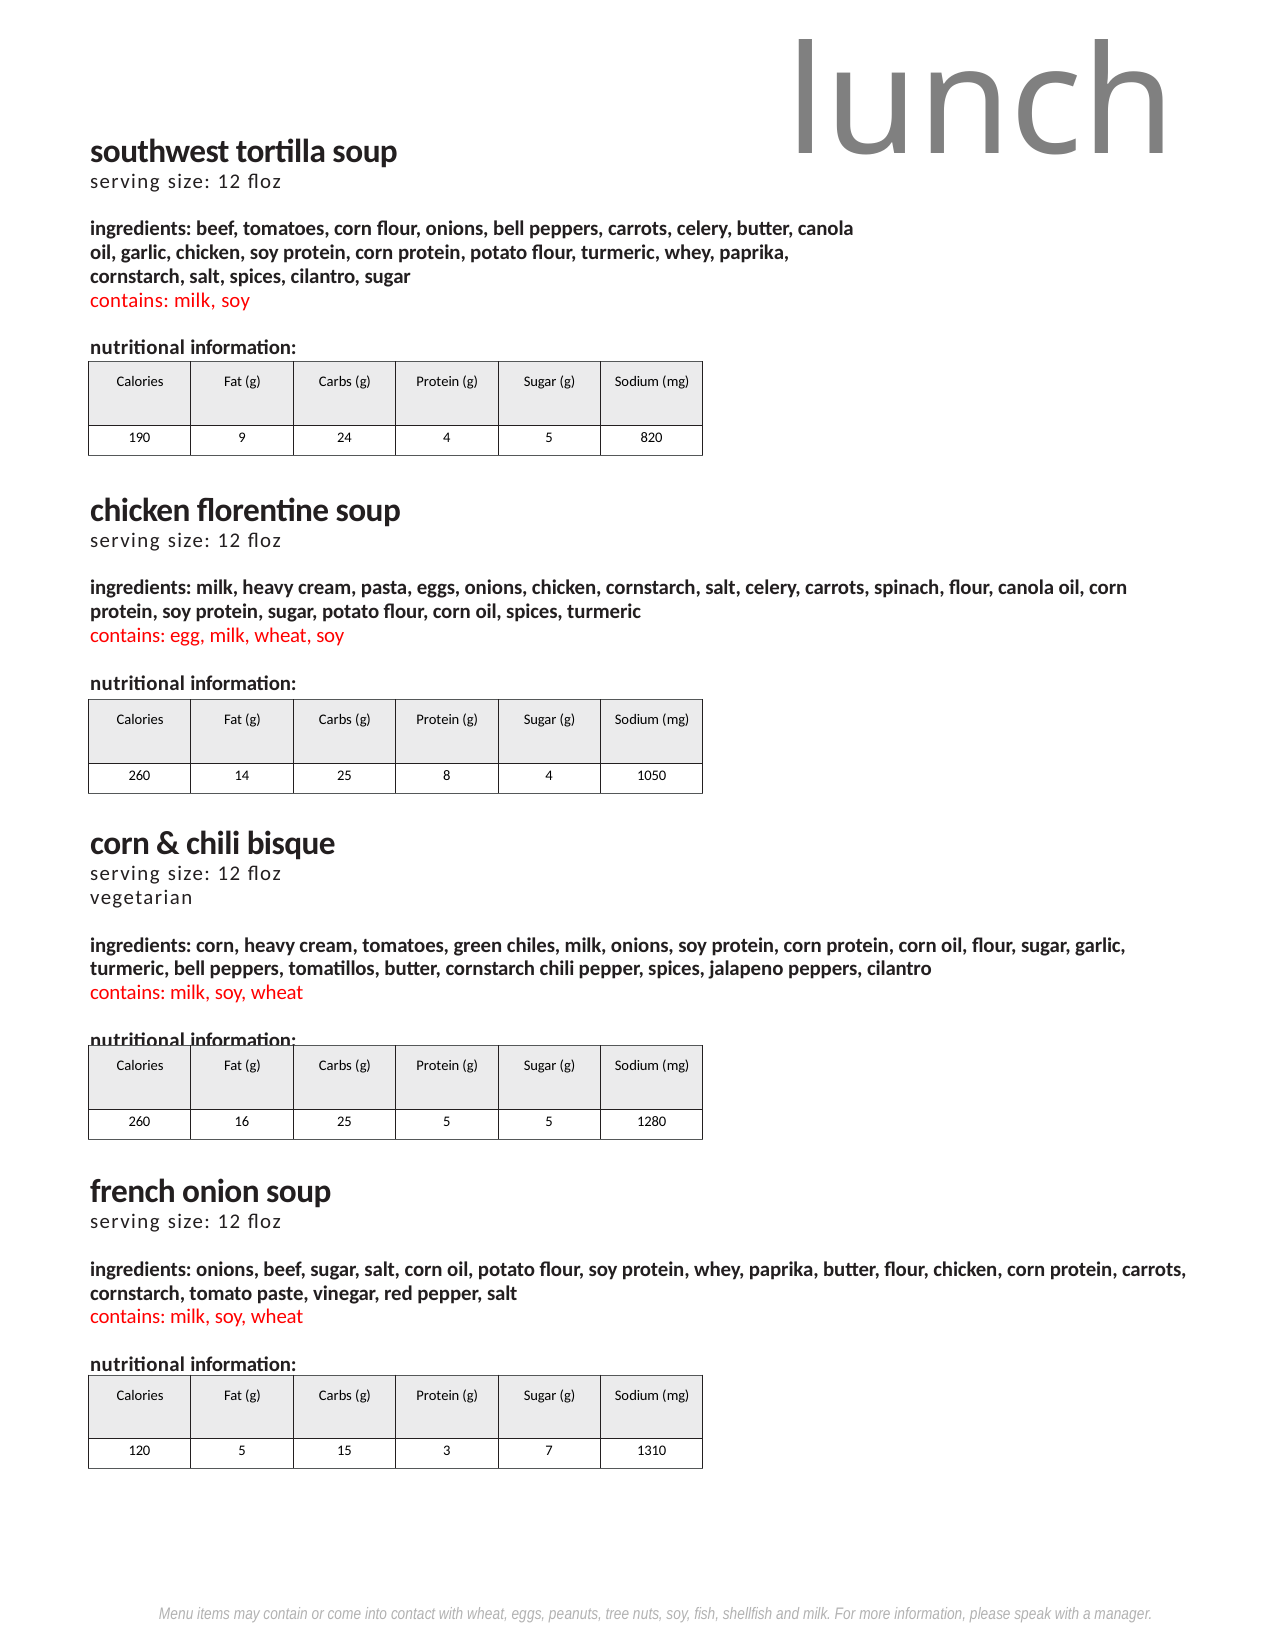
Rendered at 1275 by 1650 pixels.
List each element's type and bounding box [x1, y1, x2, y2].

table_header [294, 700, 395, 763]
table_header [499, 1046, 600, 1109]
table_header [191, 1376, 293, 1438]
table_header [499, 362, 600, 425]
table_cell [396, 1110, 498, 1139]
table_cell [191, 1110, 293, 1139]
table_header [601, 1046, 702, 1109]
table_header [294, 1376, 395, 1438]
table_header [396, 1376, 498, 1438]
table_header [396, 1046, 498, 1109]
table_cell [499, 764, 600, 793]
table_cell [499, 1110, 600, 1139]
table_cell [601, 426, 702, 455]
table_cell [294, 426, 395, 455]
table_header [191, 362, 293, 425]
table_cell [601, 1439, 702, 1468]
table_cell [89, 1439, 190, 1468]
table_cell [89, 764, 190, 793]
table_header [89, 362, 190, 425]
table_cell [294, 1439, 395, 1468]
table_cell [601, 764, 702, 793]
table_cell [499, 426, 600, 455]
text_box [88, 487, 1195, 695]
table_cell [396, 1439, 498, 1468]
table_cell [191, 426, 293, 455]
table_cell [191, 764, 293, 793]
table_cell [89, 1110, 190, 1139]
table_header [396, 700, 498, 763]
table_header [191, 700, 293, 763]
table_cell [396, 764, 498, 793]
table_cell [499, 1439, 600, 1468]
table_cell [294, 764, 395, 793]
table_header [601, 1376, 702, 1438]
table_header [89, 1046, 190, 1109]
table_header [499, 1376, 600, 1438]
table_cell [396, 426, 498, 455]
table_cell [89, 426, 190, 455]
text_box [88, 1168, 1195, 1376]
table_header [601, 362, 702, 425]
table_cell [601, 1110, 702, 1139]
text_box [88, 0, 1275, 359]
table_header [89, 700, 190, 763]
table_cell [294, 1110, 395, 1139]
table_header [294, 362, 395, 425]
table_header [499, 700, 600, 763]
footer [88, 1602, 1225, 1623]
table_cell [191, 1439, 293, 1468]
table_header [191, 1046, 293, 1109]
text_box [88, 820, 1195, 1052]
table_header [89, 1376, 190, 1438]
table_header [396, 362, 498, 425]
table_header [601, 700, 702, 763]
table_header [294, 1046, 395, 1109]
